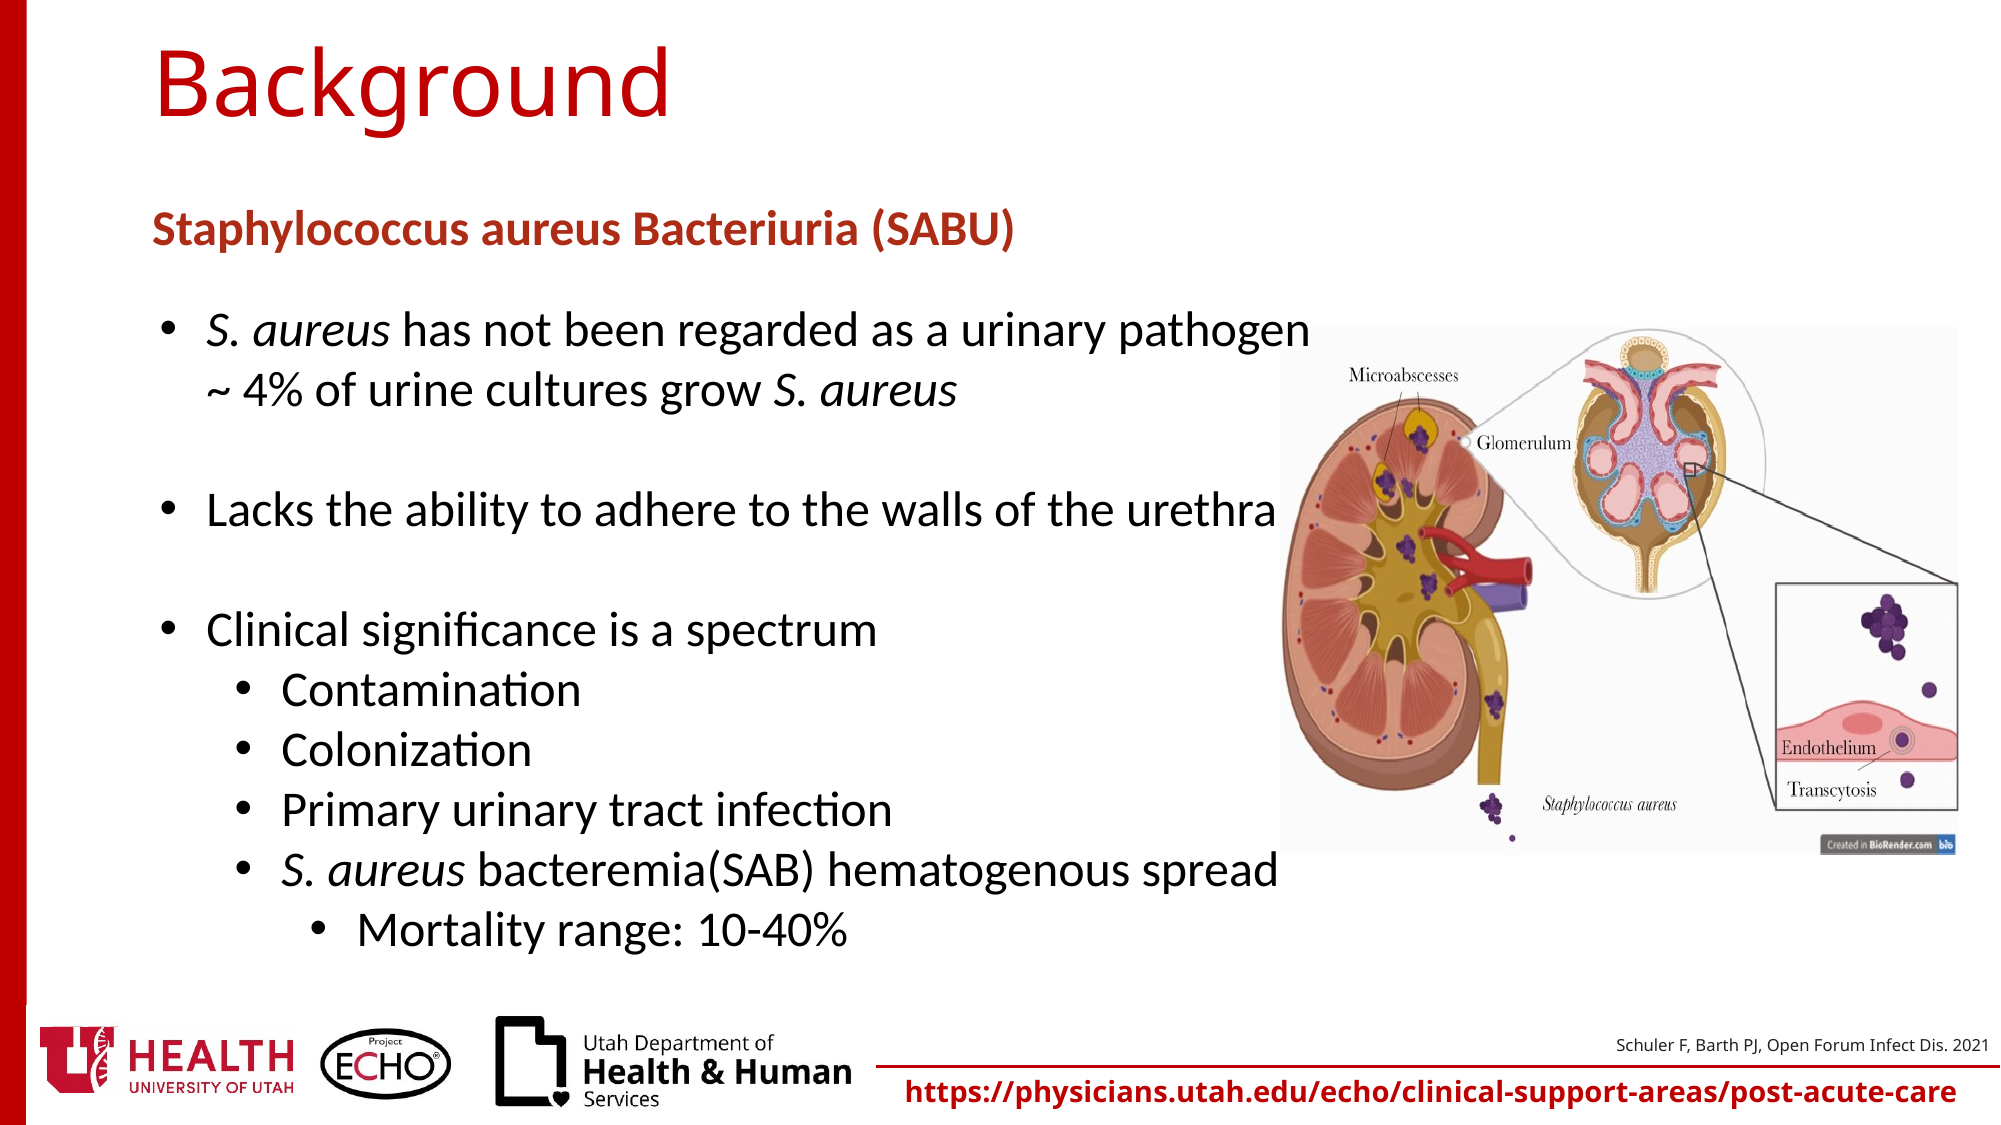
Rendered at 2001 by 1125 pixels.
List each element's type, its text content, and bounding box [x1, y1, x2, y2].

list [40, 1027, 293, 1094]
text_box S. aureus has not been regarded as a urinary pathogen ~ 4% of urine cultures grow S. aureus Lacks the ability to adhere to the walls of the urethra Clinical significance is a spectrum Contamination Colonization Primary urinary tract infection S. aureus bacteremia(SAB) hematogenous spread Mortality range: 10-40% [144, 289, 1327, 965]
text_box https://physicians.utah.edu/echo/clinical-support-areas/post-acute-care [889, 1067, 1974, 1116]
picture [26, 1005, 876, 1125]
text_box Schuler F, Barth PJ, Open Forum Infect Dis. 2021 [1601, 1027, 2000, 1062]
text_box [0, 0, 28, 1125]
text_box Staphylococcus aureus Bacteriuria (SABU) [137, 187, 1091, 263]
title Background [137, 0, 1863, 196]
picture [1280, 327, 1959, 855]
